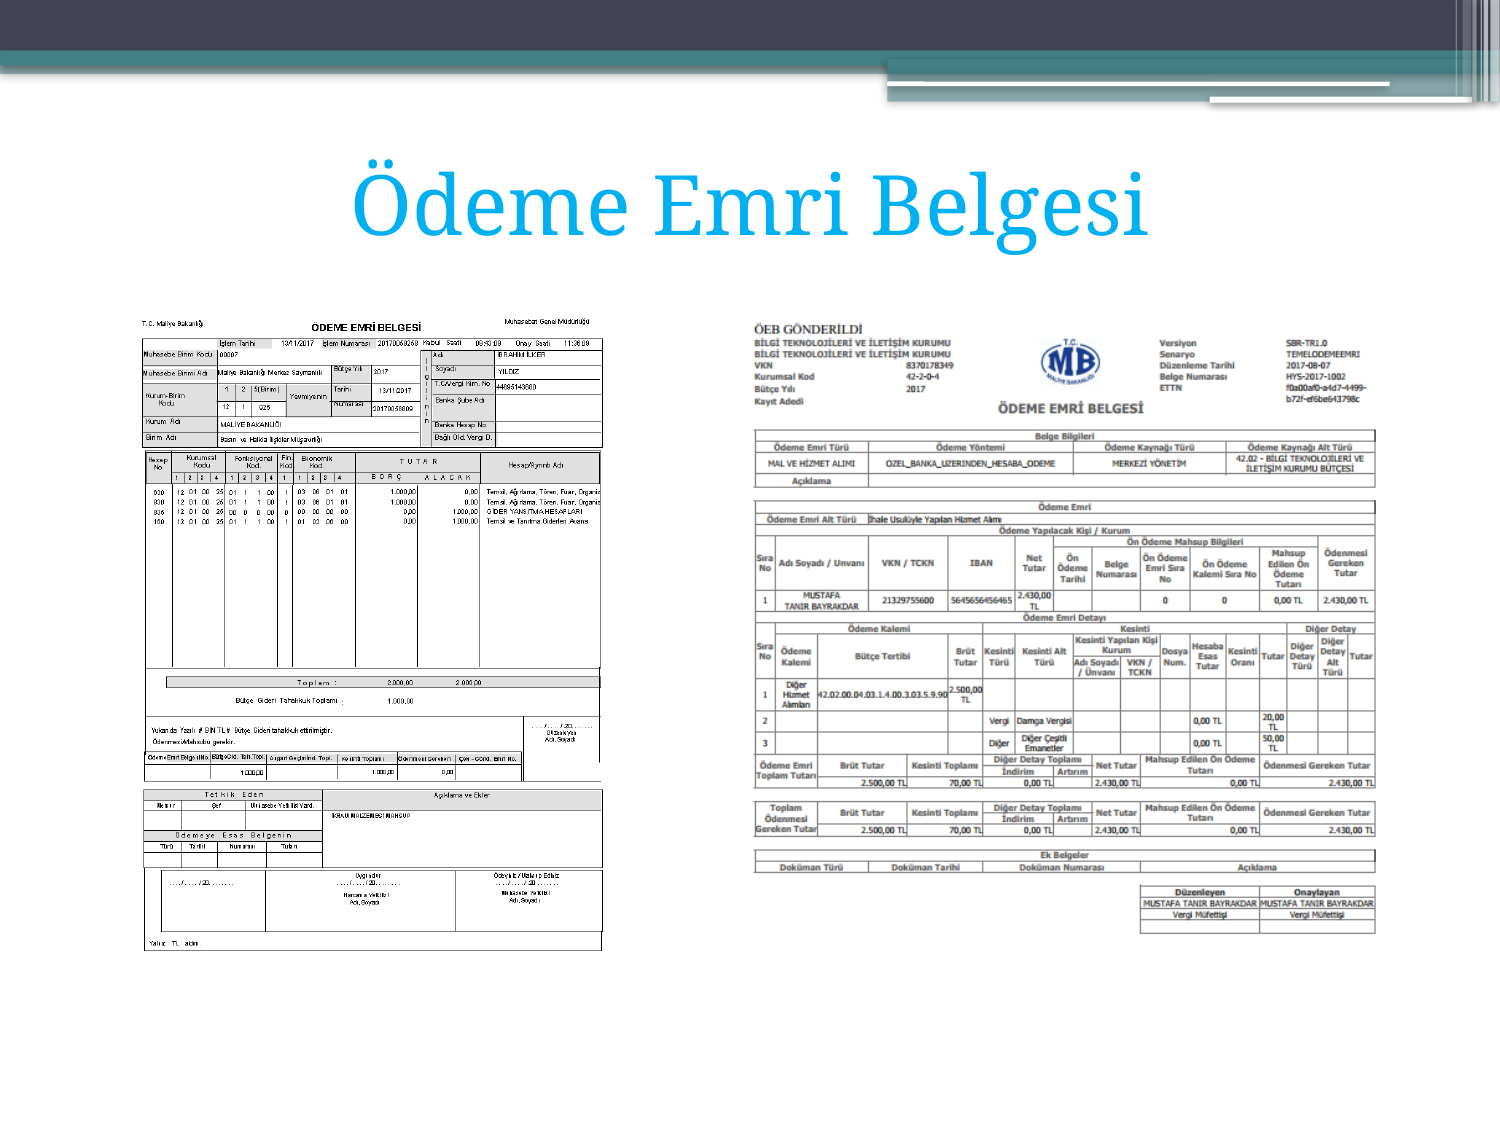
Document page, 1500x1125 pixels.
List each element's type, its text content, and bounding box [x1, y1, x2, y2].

title Ödeme Emri Belgesi [75, 113, 1425, 291]
picture [749, 314, 1382, 944]
picture [132, 314, 609, 956]
